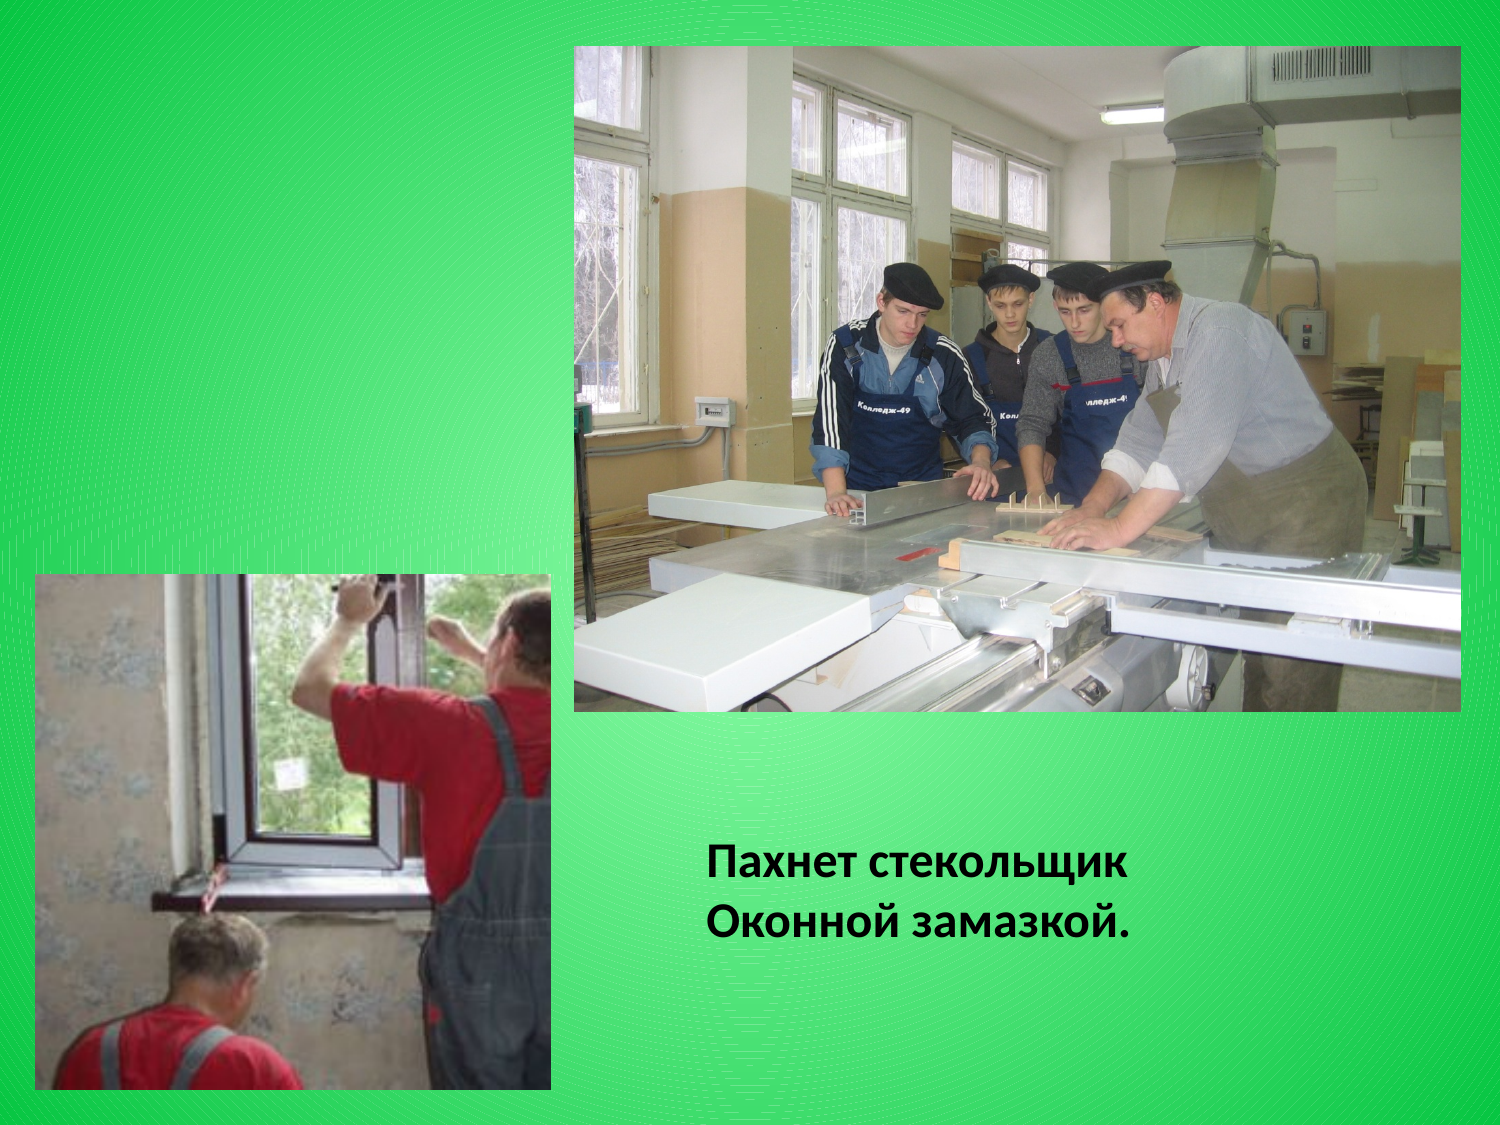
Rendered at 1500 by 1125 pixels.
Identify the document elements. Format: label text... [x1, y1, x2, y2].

picture [34, 573, 551, 1091]
picture [573, 46, 1462, 713]
list Пахнет стекольщик Оконной замазкой. [691, 820, 1442, 1013]
